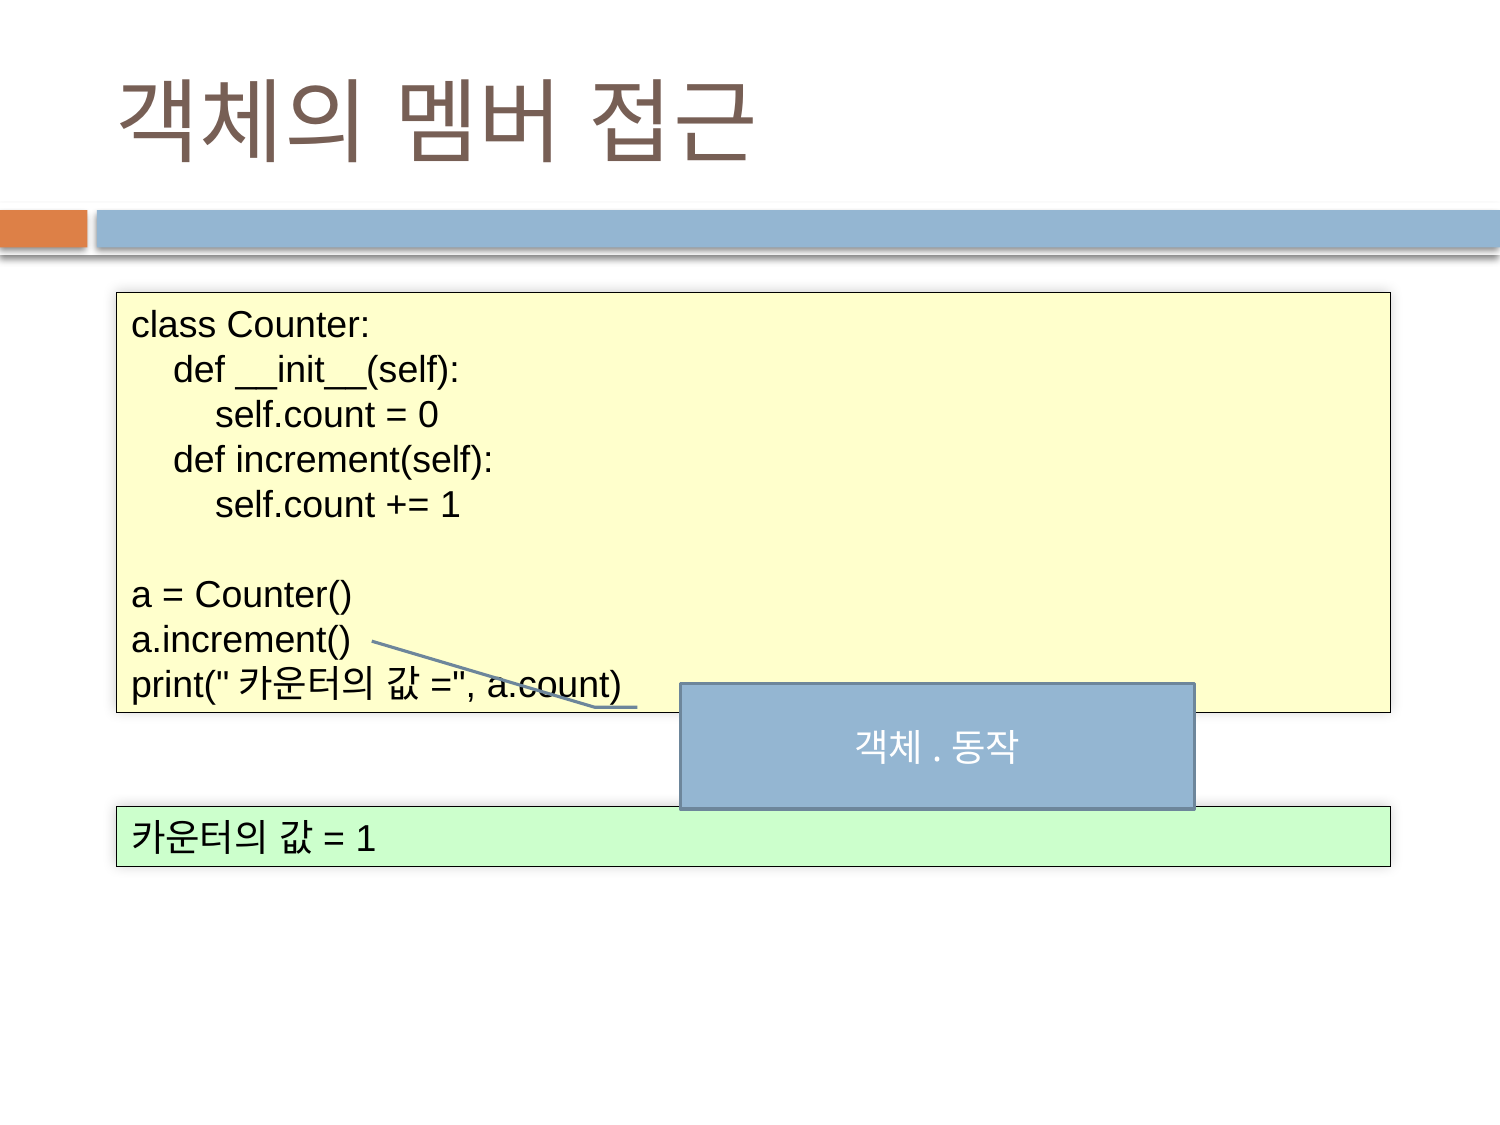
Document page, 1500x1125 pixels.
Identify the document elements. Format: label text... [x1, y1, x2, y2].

text_box 객체.동작 [679, 682, 1196, 811]
title 객체의 멤버 접근 [100, 37, 1438, 200]
text_box 객체.동작 [371, 639, 638, 709]
text_box 카운터의 값= 1 [116, 806, 1391, 867]
text_box class Counter: def __init__(self): self.count = 0 def increment(self): self.count += 1 a = Counter() a.increment() print("카운터의 값=", a.count) [116, 292, 1391, 713]
